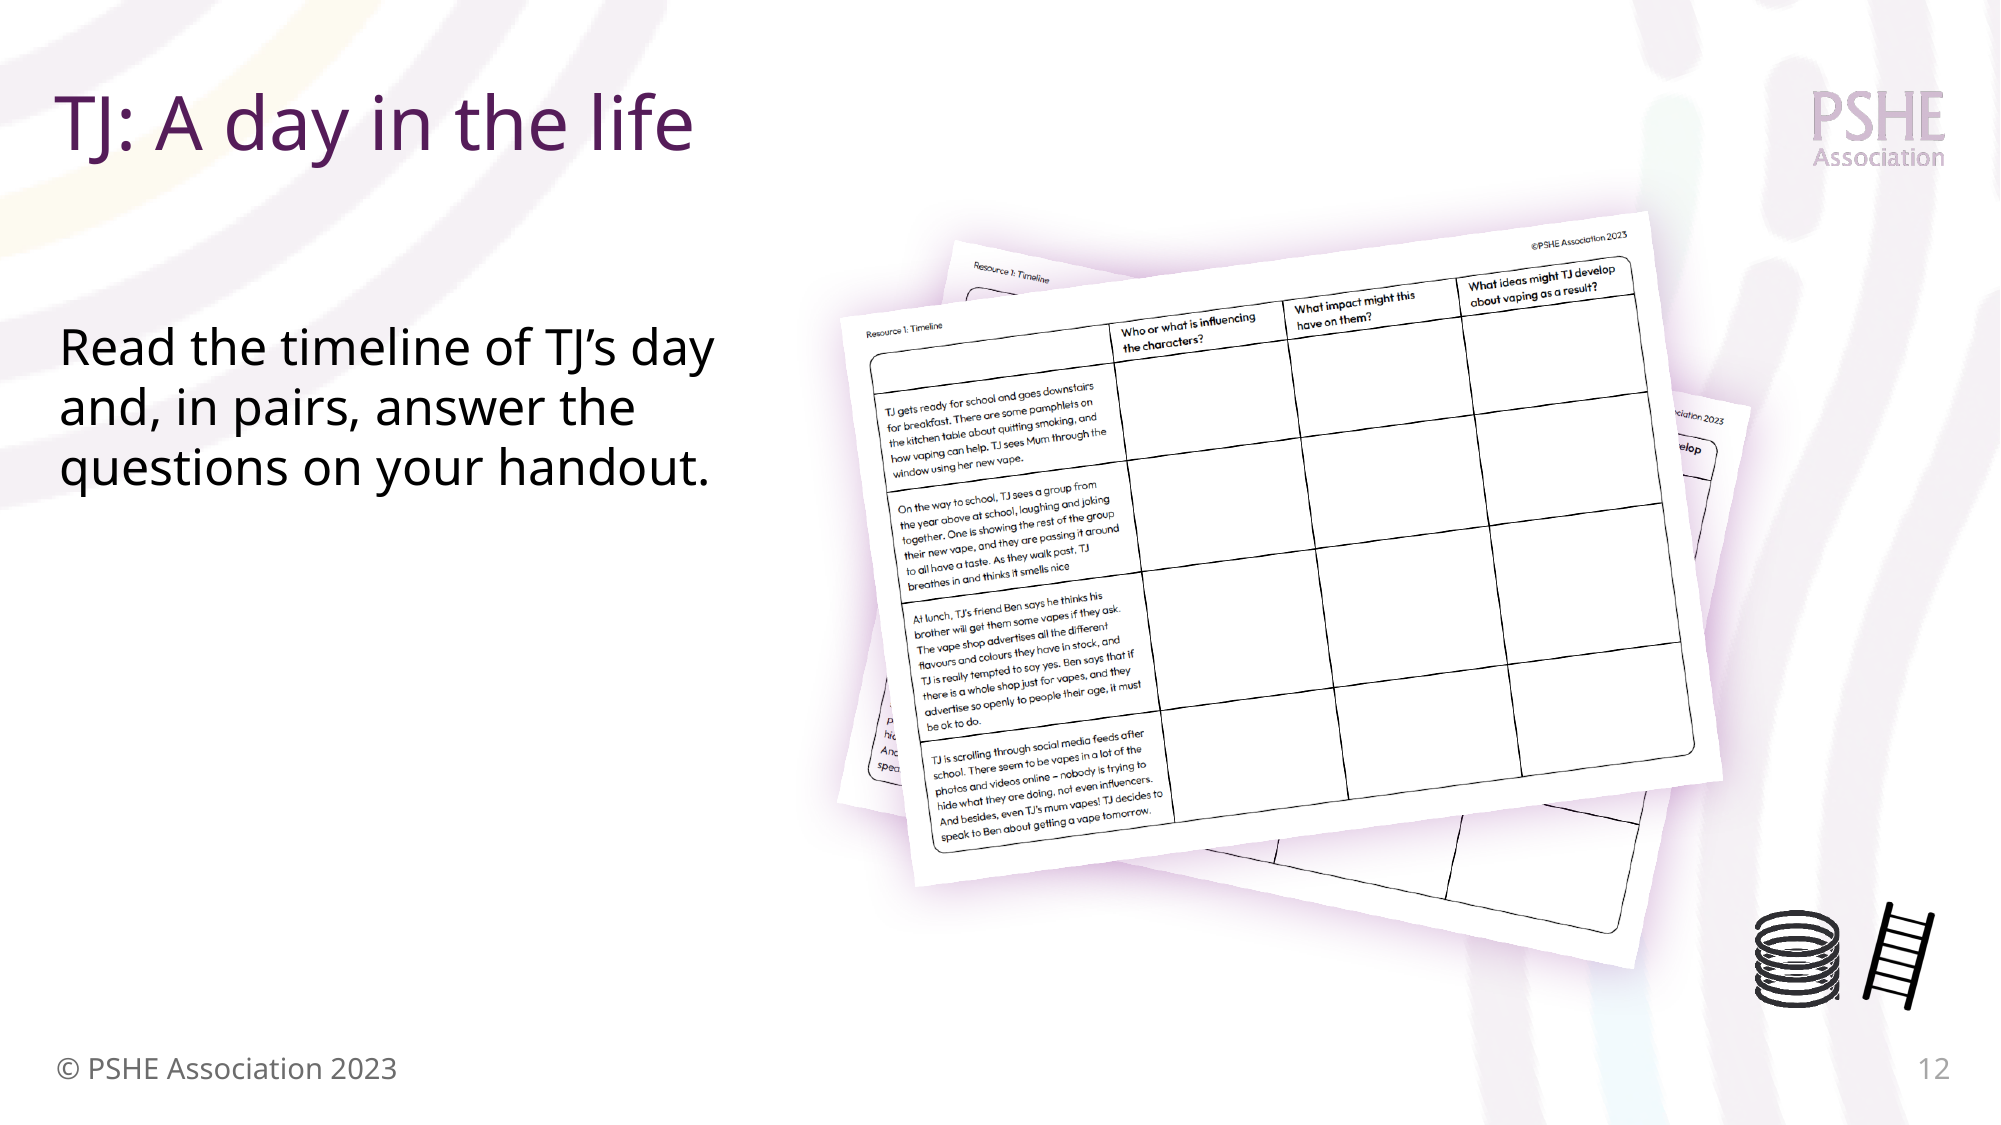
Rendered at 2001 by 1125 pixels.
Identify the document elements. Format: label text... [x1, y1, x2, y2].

picture [1856, 900, 1941, 1012]
text_box Read the timeline of TJ’s day and, in pairs, answer the questions on your handout. [44, 307, 840, 560]
footer © PSHE Association 2023 [41, 1042, 717, 1103]
slide_number 12 [1515, 1042, 1966, 1103]
title TJ: A day in the life [39, 64, 1714, 188]
picture [1750, 910, 1840, 1009]
picture [837, 211, 1750, 969]
